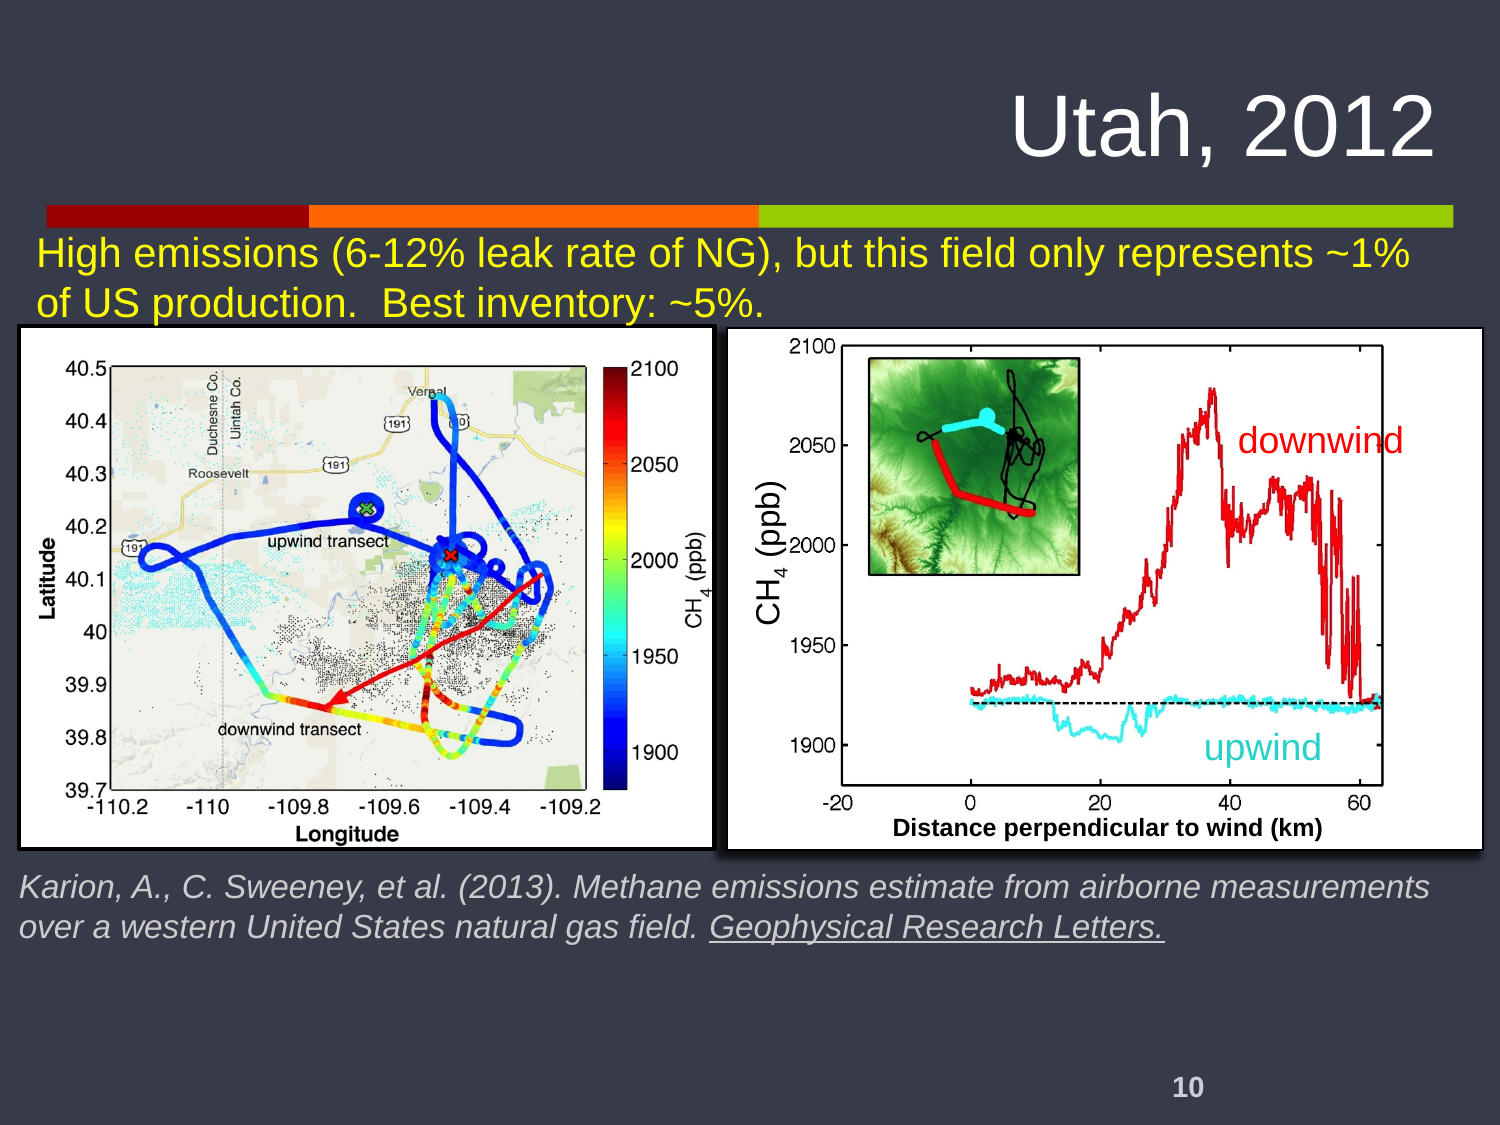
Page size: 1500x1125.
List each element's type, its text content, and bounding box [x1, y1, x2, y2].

slide_number 10 [1116, 1056, 1220, 1116]
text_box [726, 327, 1484, 851]
text_box Karion, A., C. Sweeney, et al. (2013). Methane emissions estimate from airborne measurements over a western United States natural gas field. Geophysical Research Letters. [4, 858, 1500, 993]
title Utah, 2012 [46, 41, 1454, 201]
picture [20, 327, 713, 848]
text_box High emissions (6-12% leak rate of NG), but this field only represents ~1% of US production. Best inventory: ~5%. [21, 218, 1454, 326]
